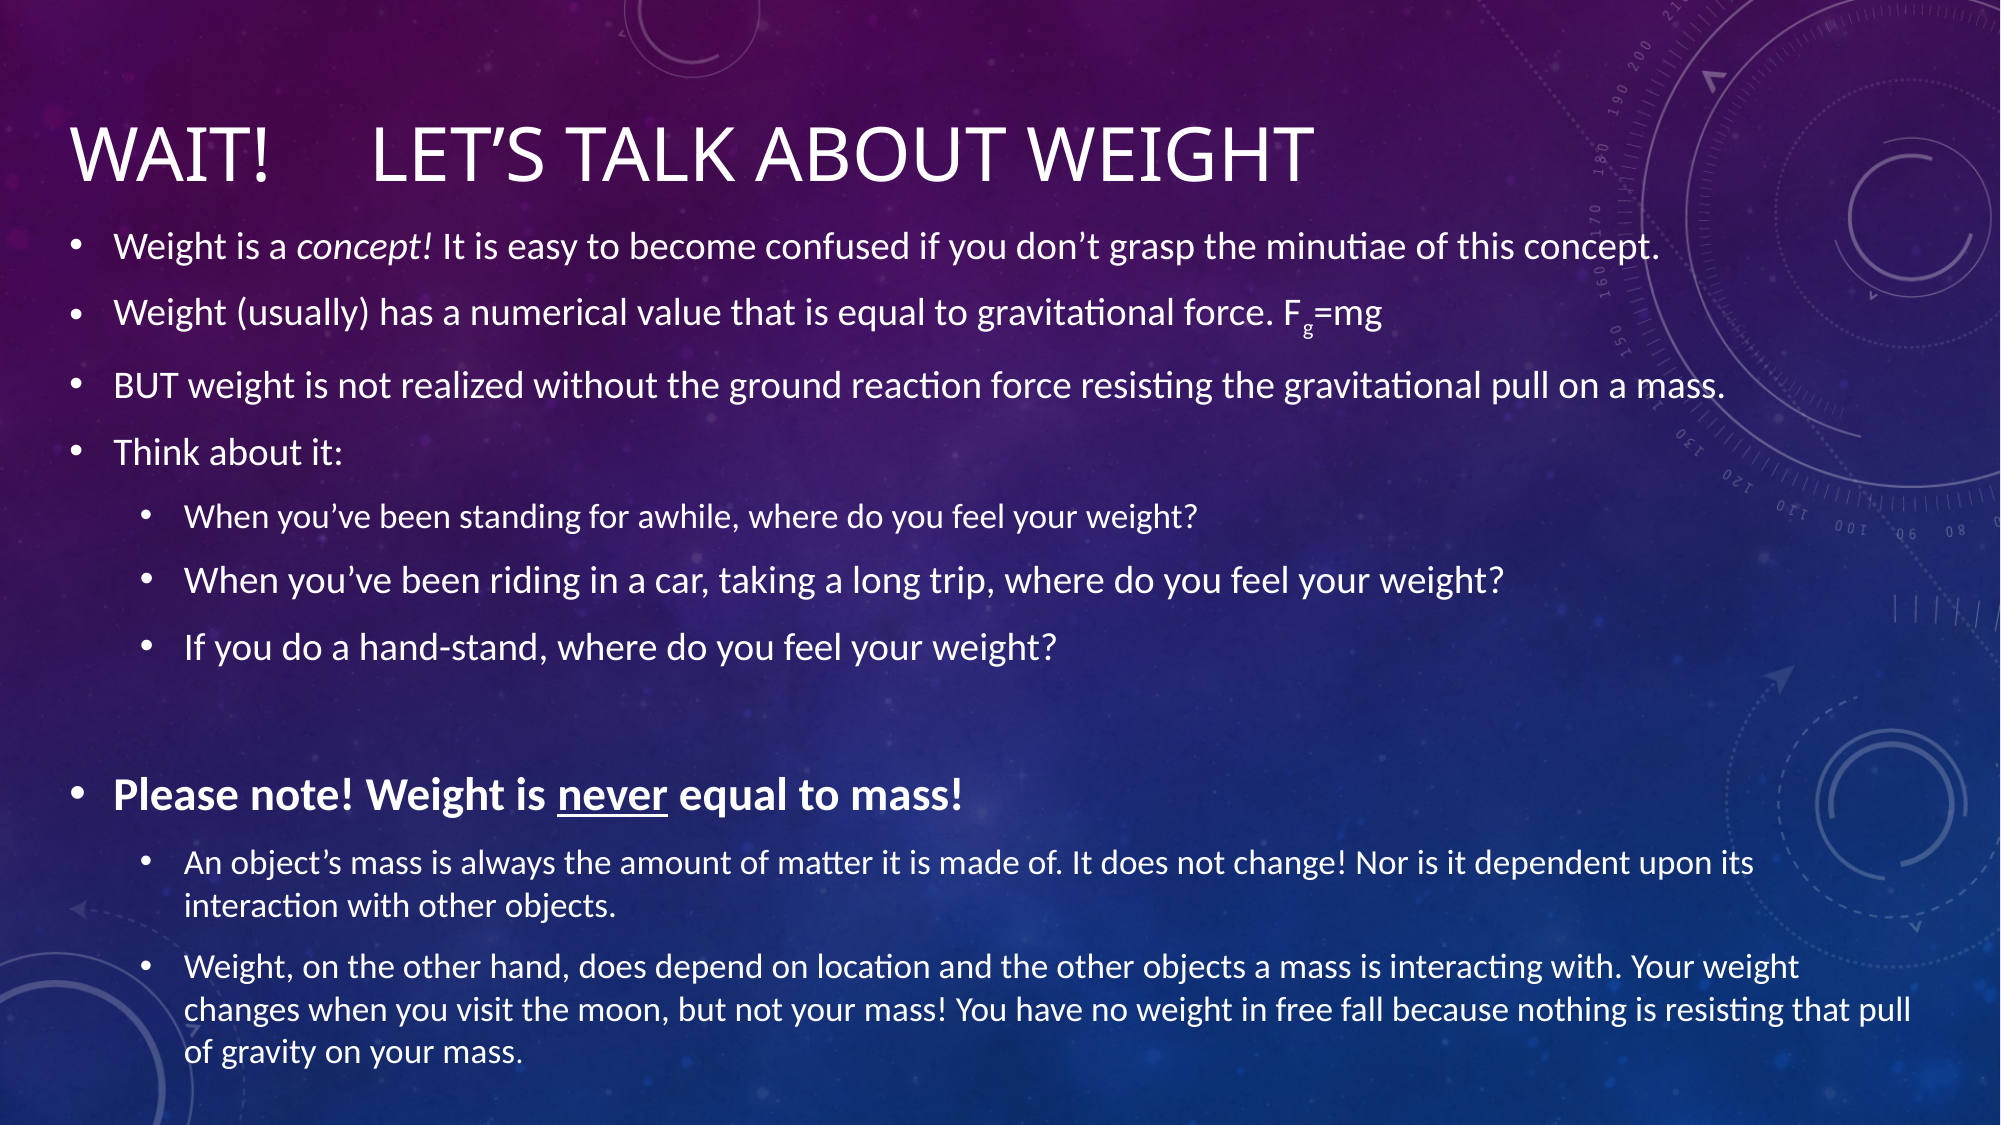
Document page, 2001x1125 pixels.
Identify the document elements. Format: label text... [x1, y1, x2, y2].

list Weight is a concept! It is easy to become confused if you don’t grasp the minutiae of this concept. Weight (usually) has a numerical value that is equal to gravitational force. Fg=mg BUT weight is not realized without the ground reaction force resisting the gravitational pull on a mass. Think about it: When you’ve been standing for awhile, where do you feel your weight? When you’ve been riding in a car, taking a long trip, where do you feel your weight? If you do a hand-stand, where do you feel your weight? Please note! Weight is never equal to mass! An object’s mass is always the amount of matter it is made of. It does not change! Nor is it dependent upon its interaction with other objects. Weight, on the other hand, does depend on location and the other objects a mass is interacting with. Your weight changes when you visit the moon, but not your mass! You have no weight in free fall because nothing is resisting that pull of gravity on your mass. [54, 212, 1930, 1080]
picture [0, 0, 2001, 1125]
title Wait! Let’s talk about weight [54, 32, 1717, 212]
